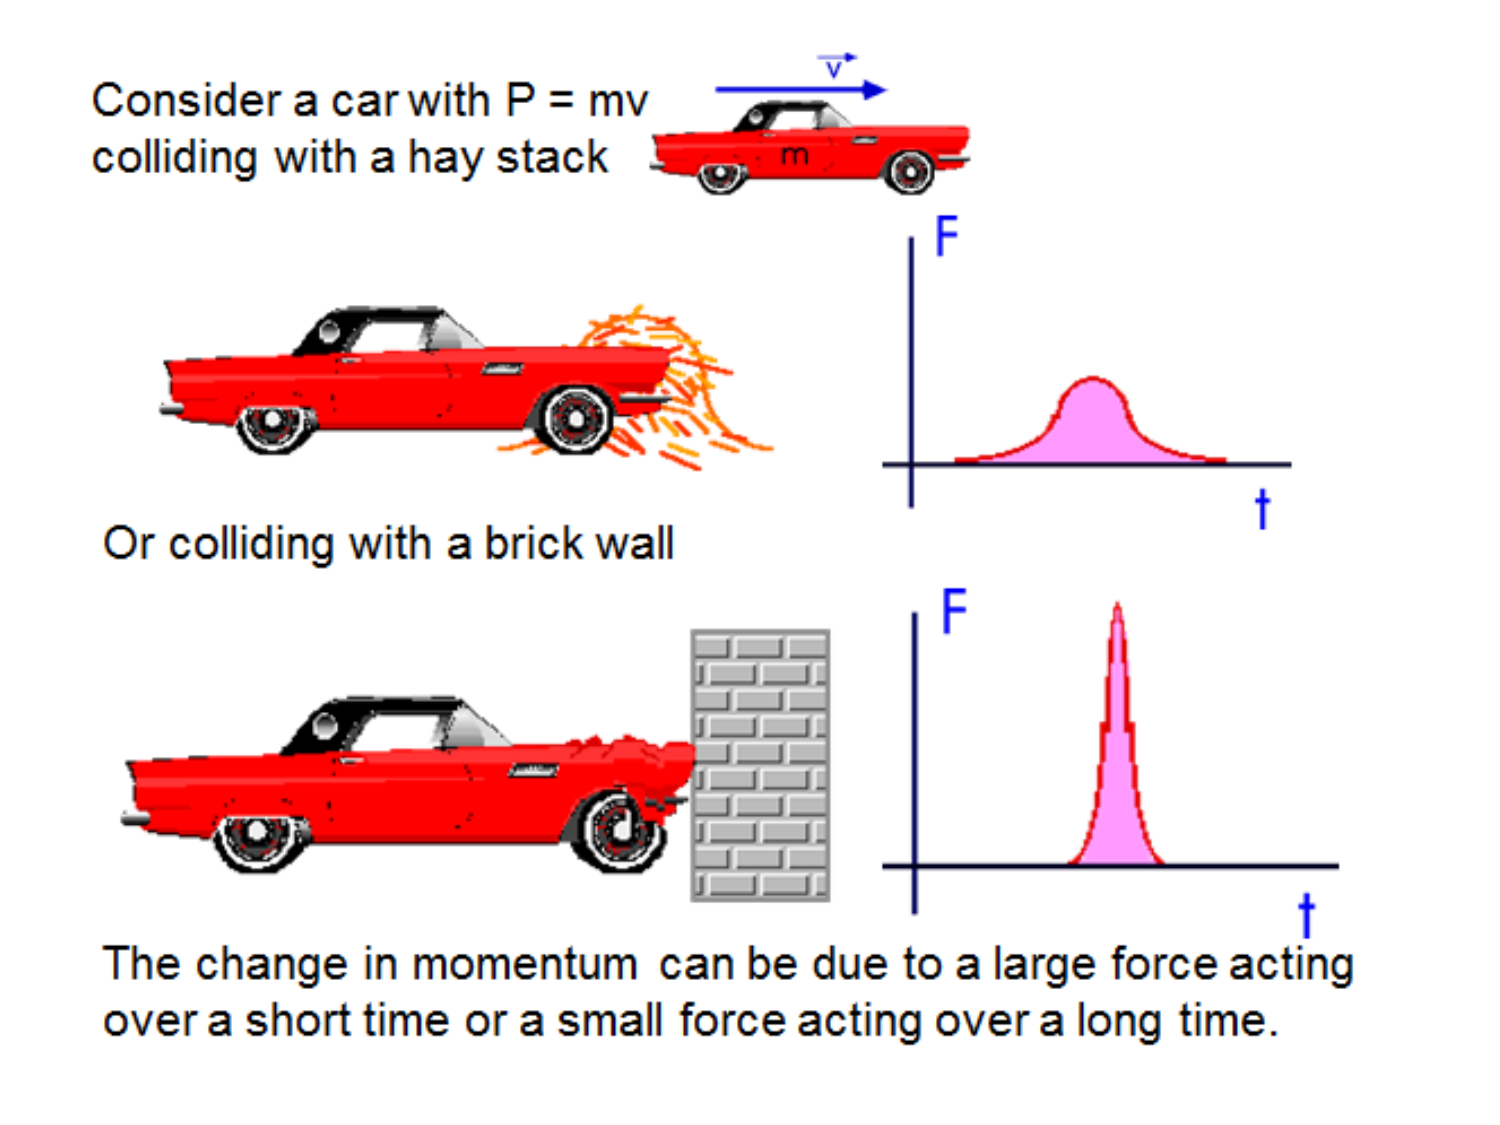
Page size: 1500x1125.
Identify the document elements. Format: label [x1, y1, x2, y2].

picture [76, 42, 1412, 1060]
